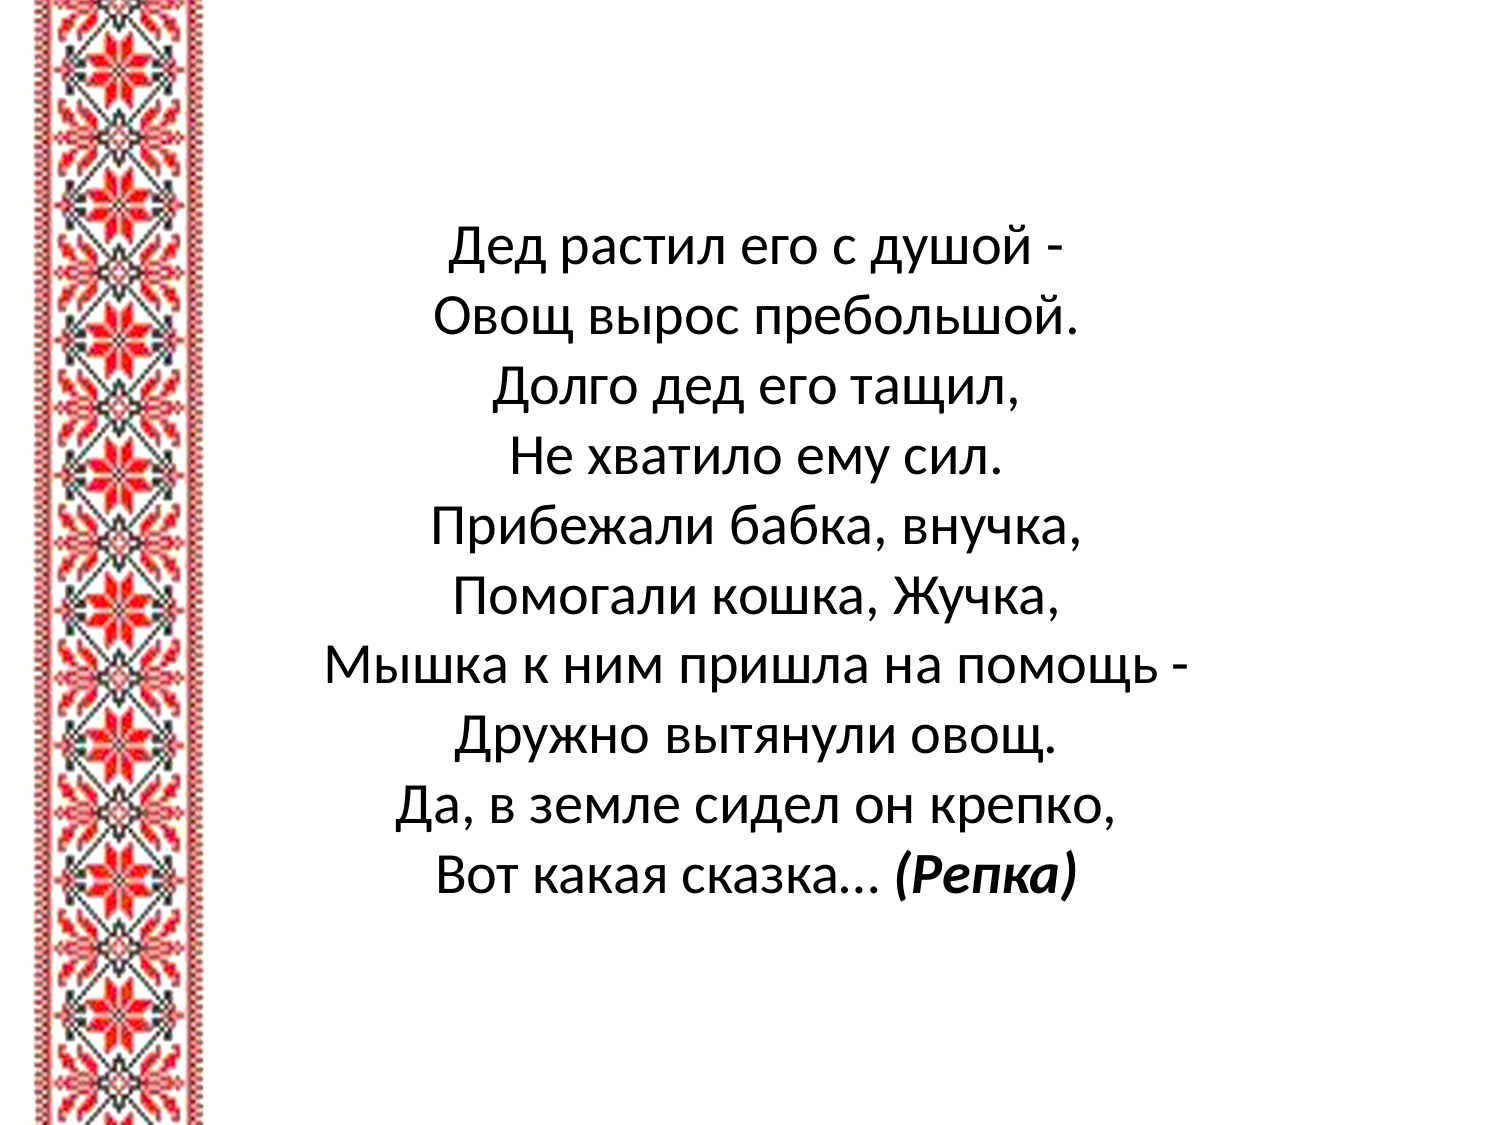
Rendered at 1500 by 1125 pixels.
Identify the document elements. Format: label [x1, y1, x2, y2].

list [0, 0, 1500, 1125]
